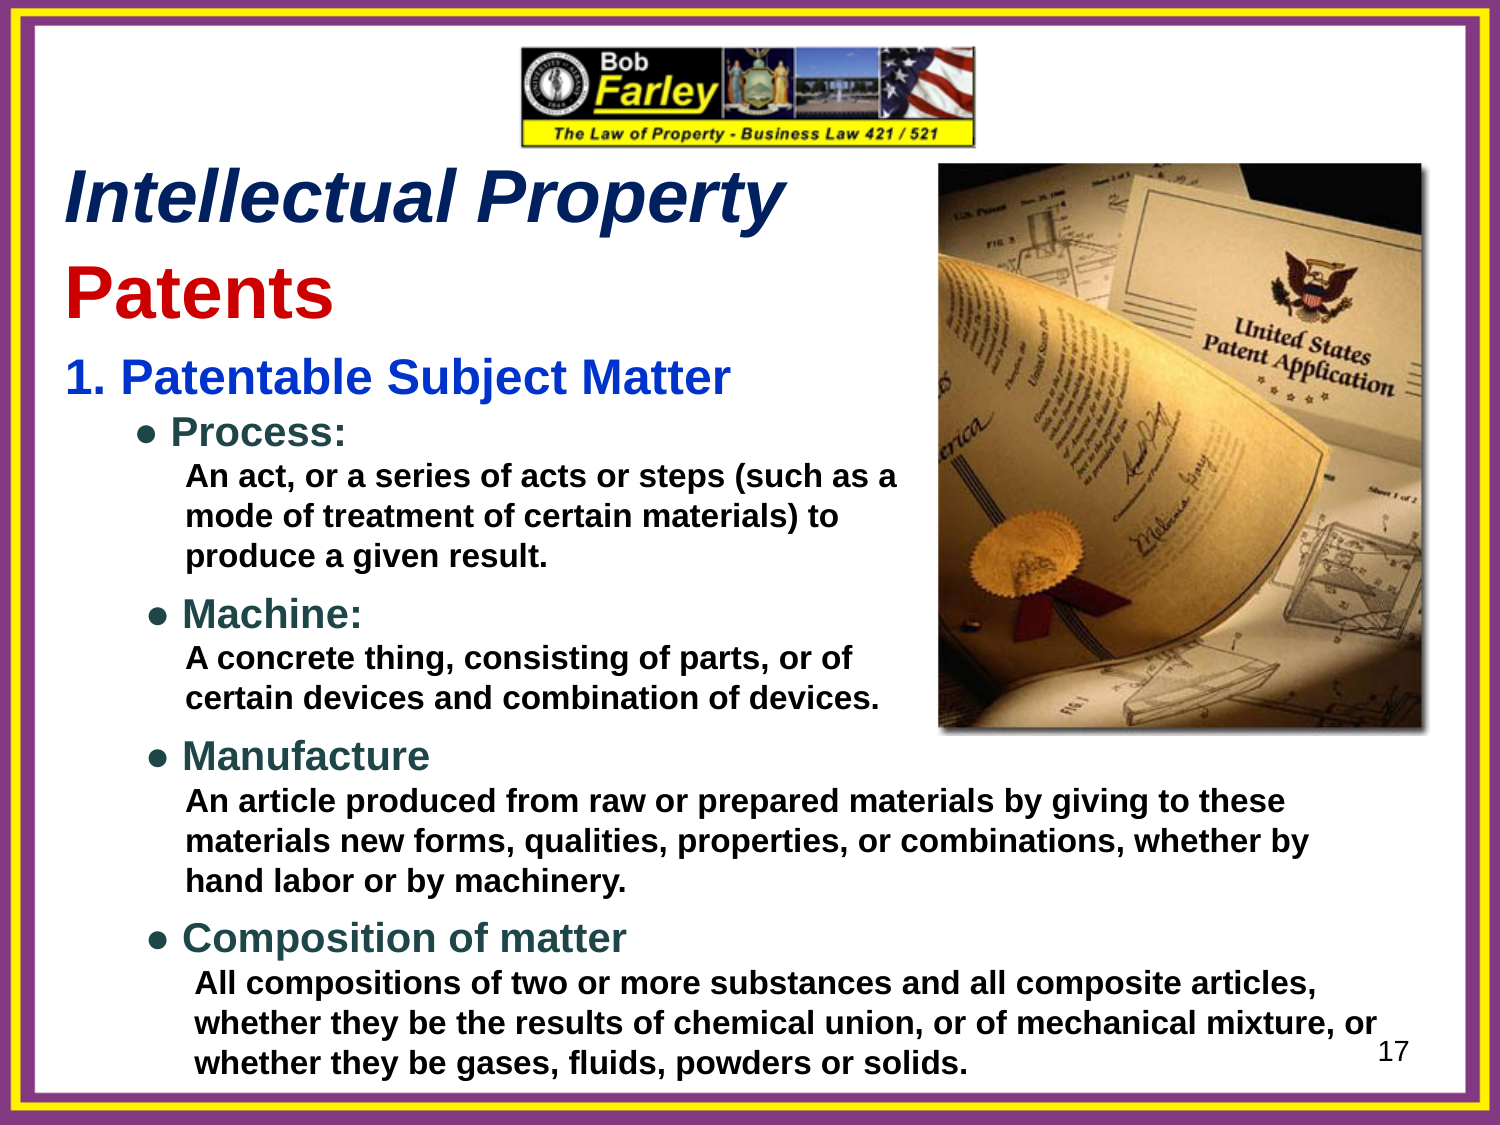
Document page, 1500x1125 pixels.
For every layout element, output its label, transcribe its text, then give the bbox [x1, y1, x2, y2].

picture [0, 0, 1500, 1125]
text_box Intellectual Property Patents 1. Patentable Subject Matter ● Process: An act, or a series of acts or steps (such as a mode of treatment of certain materials) to produce a given result. ● Machine: A concrete thing, consisting of parts, or of certain devices and combination of devices. ● Manufacture An article produced from raw or prepared materials by giving to these materials new forms, qualities, properties, or combinations, whether by hand labor or by machinery. ● Composition of matter All compositions of two or more substances and all composite articles, whether they be the results of chemical union, or of mechanical mixture, or whether they be gases, fluids, powders or solids. [50, 149, 1425, 1100]
slide_number 17 [1074, 1024, 1426, 1103]
